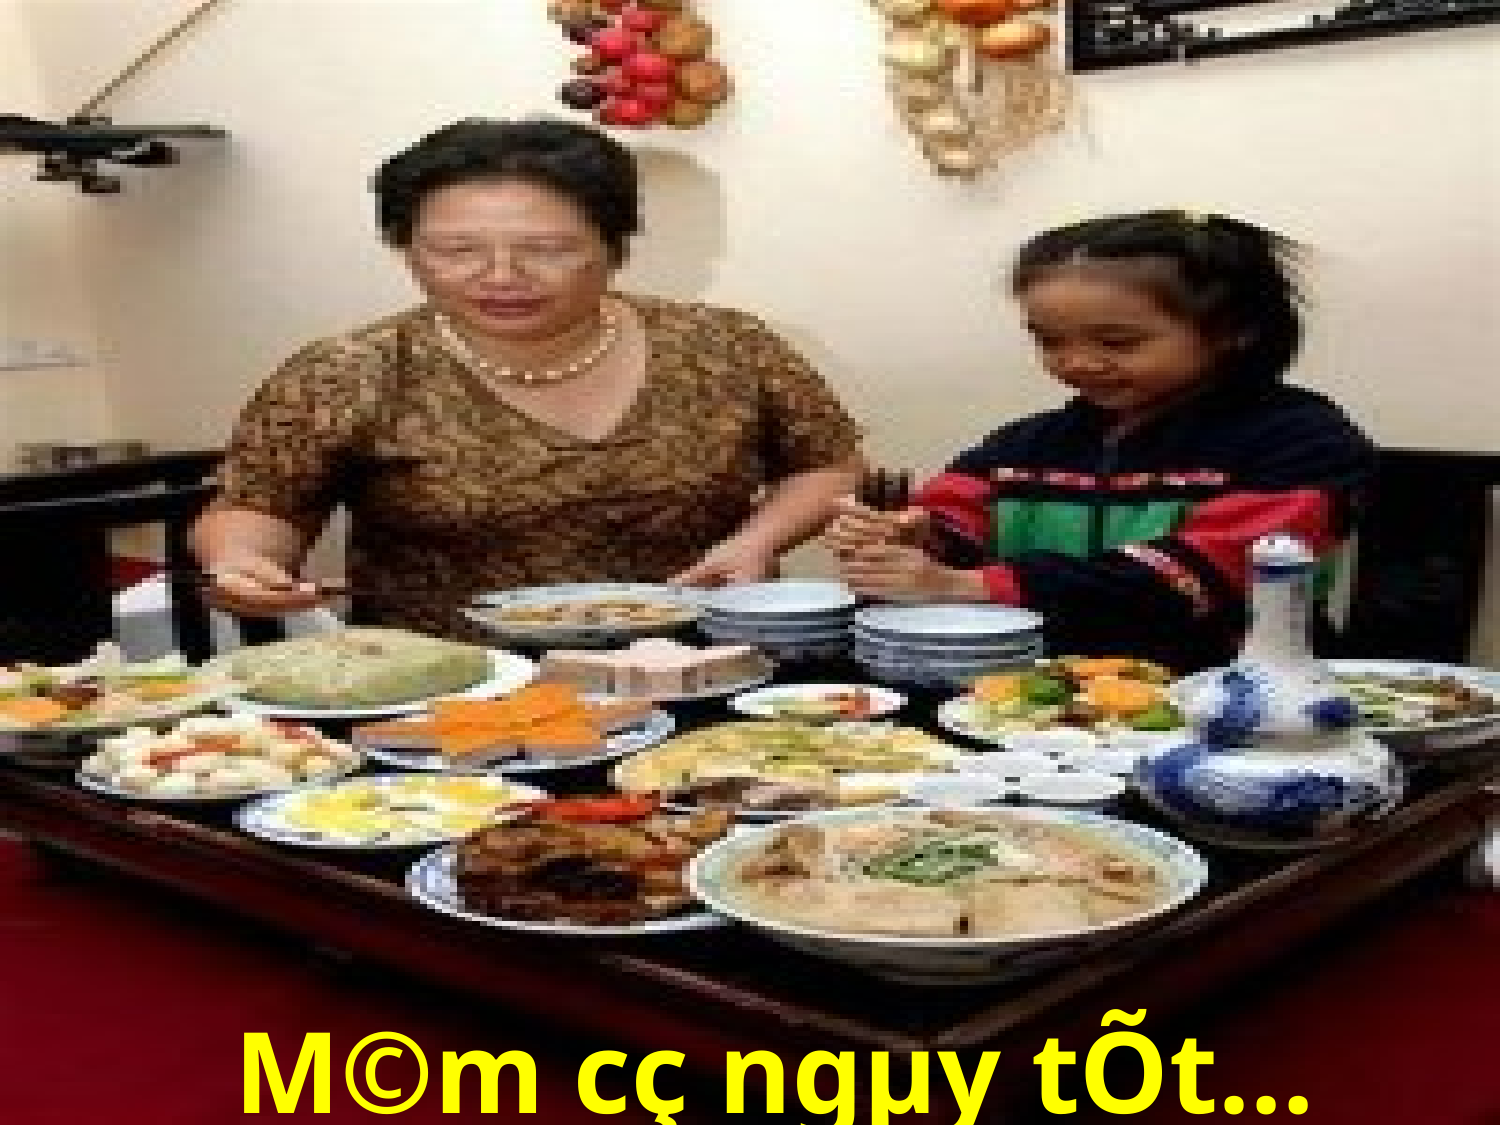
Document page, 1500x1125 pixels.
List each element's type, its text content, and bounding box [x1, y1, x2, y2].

picture [0, 0, 1500, 1125]
title M©m cç ngµy tÕt… [99, 974, 1451, 1125]
